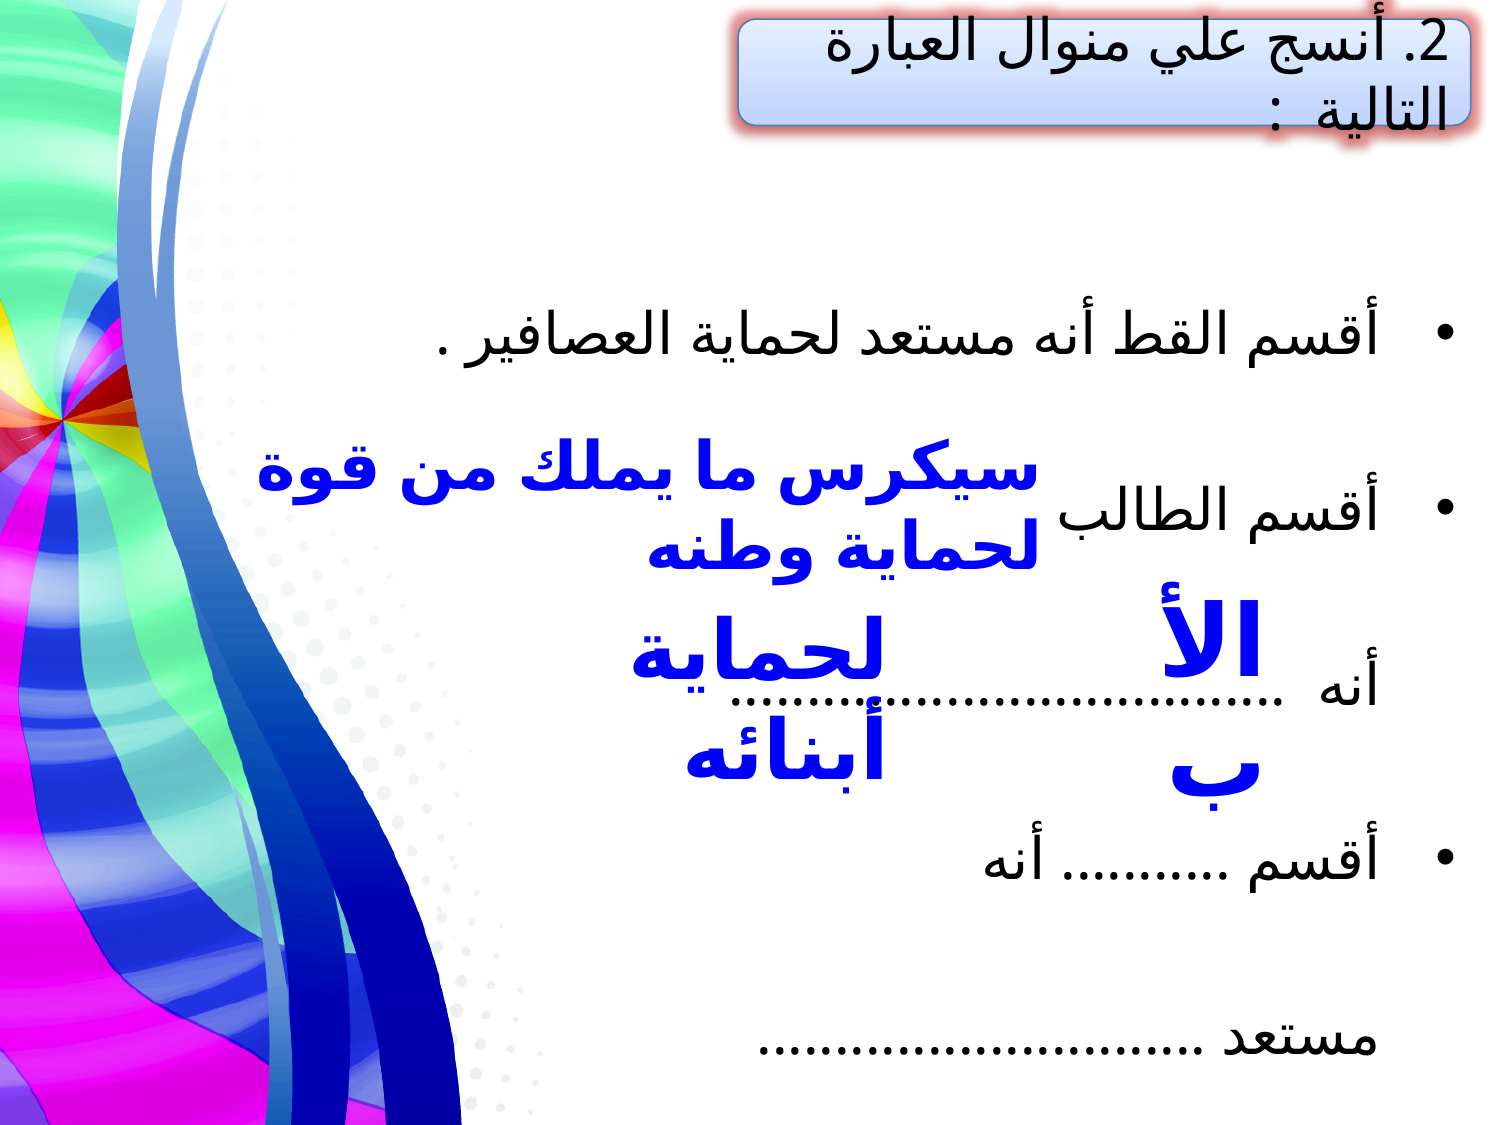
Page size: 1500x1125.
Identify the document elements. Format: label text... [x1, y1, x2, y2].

picture [0, 0, 1500, 1125]
text_box سيكرس ما يملك من قوة لحماية وطنه [135, 415, 1058, 591]
text_box 2. أنسج علي منوال العبارة التالية : [737, 18, 1472, 127]
text_box لحماية أبنائه [419, 589, 904, 804]
text_box أقسم القط أنه مستعد لحماية العصافير . أقسم الطالب أنه .................................... أقسم ........... أنه مستعد ............................. [383, 184, 1471, 1074]
text_box الأب [1068, 569, 1282, 824]
